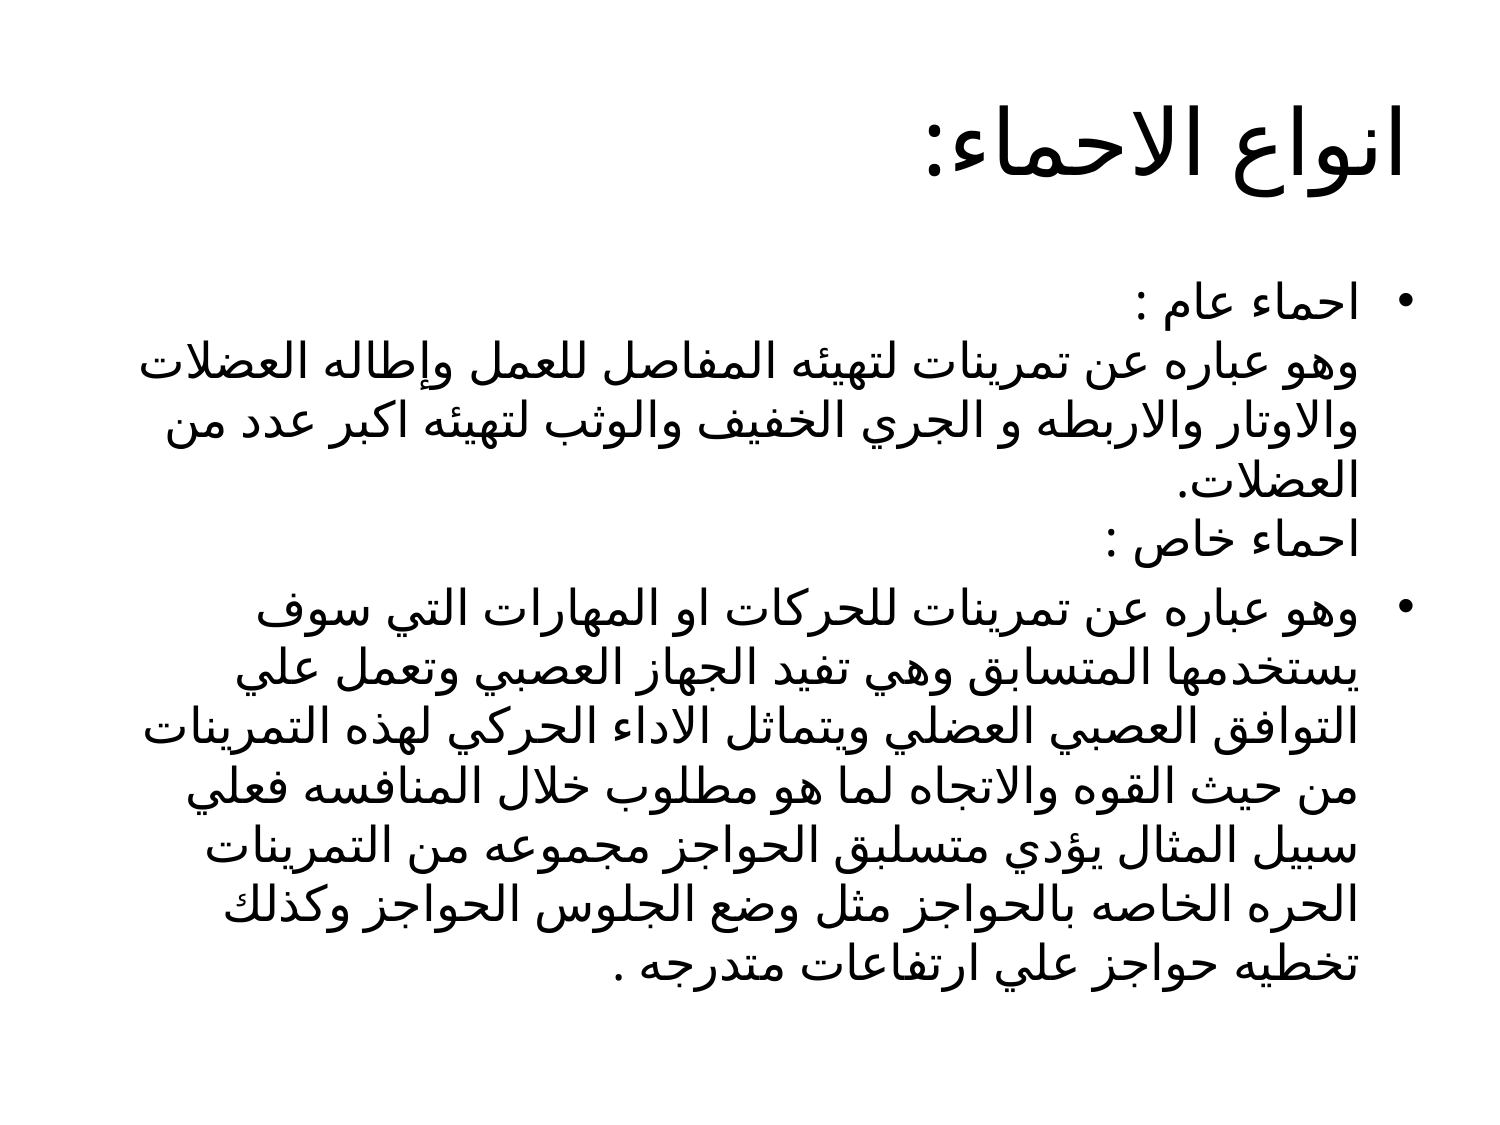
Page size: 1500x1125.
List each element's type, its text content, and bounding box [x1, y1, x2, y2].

title انواع الاحماء: [75, 45, 1425, 233]
list احماء عام : وهو عباره عن تمرينات لتهيئه المفاصل للعمل وإطاله العضلات والاوتار والاربطه و الجري الخفيف والوثب لتهيئه اكبر عدد من العضلات. احماء خاص : وهو عباره عن تمرينات للحركات او المهارات التي سوف يستخدمها المتسابق وهي تفيد الجهاز العصبي وتعمل علي التوافق العصبي العضلي ويتماثل الاداء الحركي لهذه التمرينات من حيث القوه والاتجاه لما هو مطلوب خلال المنافسه فعلي سبيل المثال يؤدي متسلبق الحواجز مجموعه من التمرينات الحره الخاصه بالحواجز مثل وضع الجلوس الحواجز وكذلك تخطيه حواجز علي ارتفاعات متدرجه . [75, 262, 1425, 1005]
